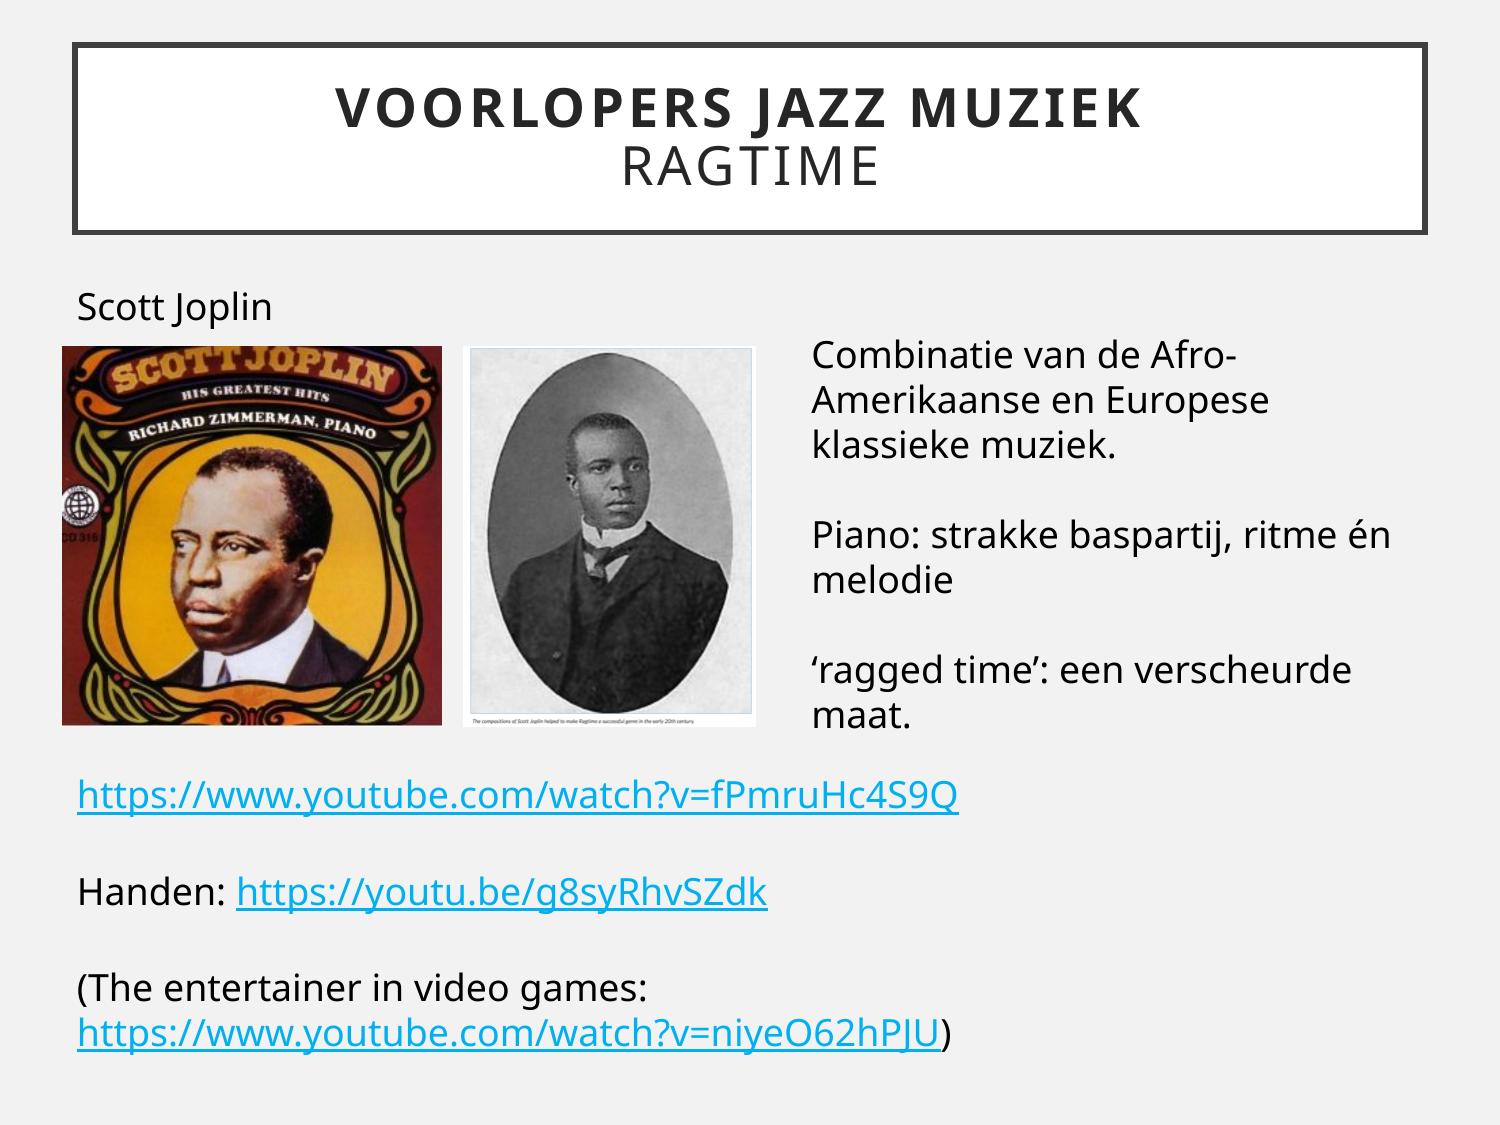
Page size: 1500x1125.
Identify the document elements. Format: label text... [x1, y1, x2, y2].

text_box Combinatie van de Afro-Amerikaanse en Europese klassieke muziek. Piano: strakke baspartij, ritme én melodie ‘ragged time’: een verscheurde maat. [796, 323, 1443, 764]
picture [62, 346, 442, 727]
title Voorlopers Jazz muziek Ragtime [72, 42, 1428, 235]
text_box https://www.youtube.com/watch?v=fPmruHc4S9Q Handen: https://youtu.be/g8syRhvSZdk (The entertainer in video games: https://www.youtube.com/watch?v=niyeO62hPJU) [62, 764, 1443, 1067]
picture [463, 346, 756, 727]
text_box Scott Joplin [62, 275, 709, 381]
